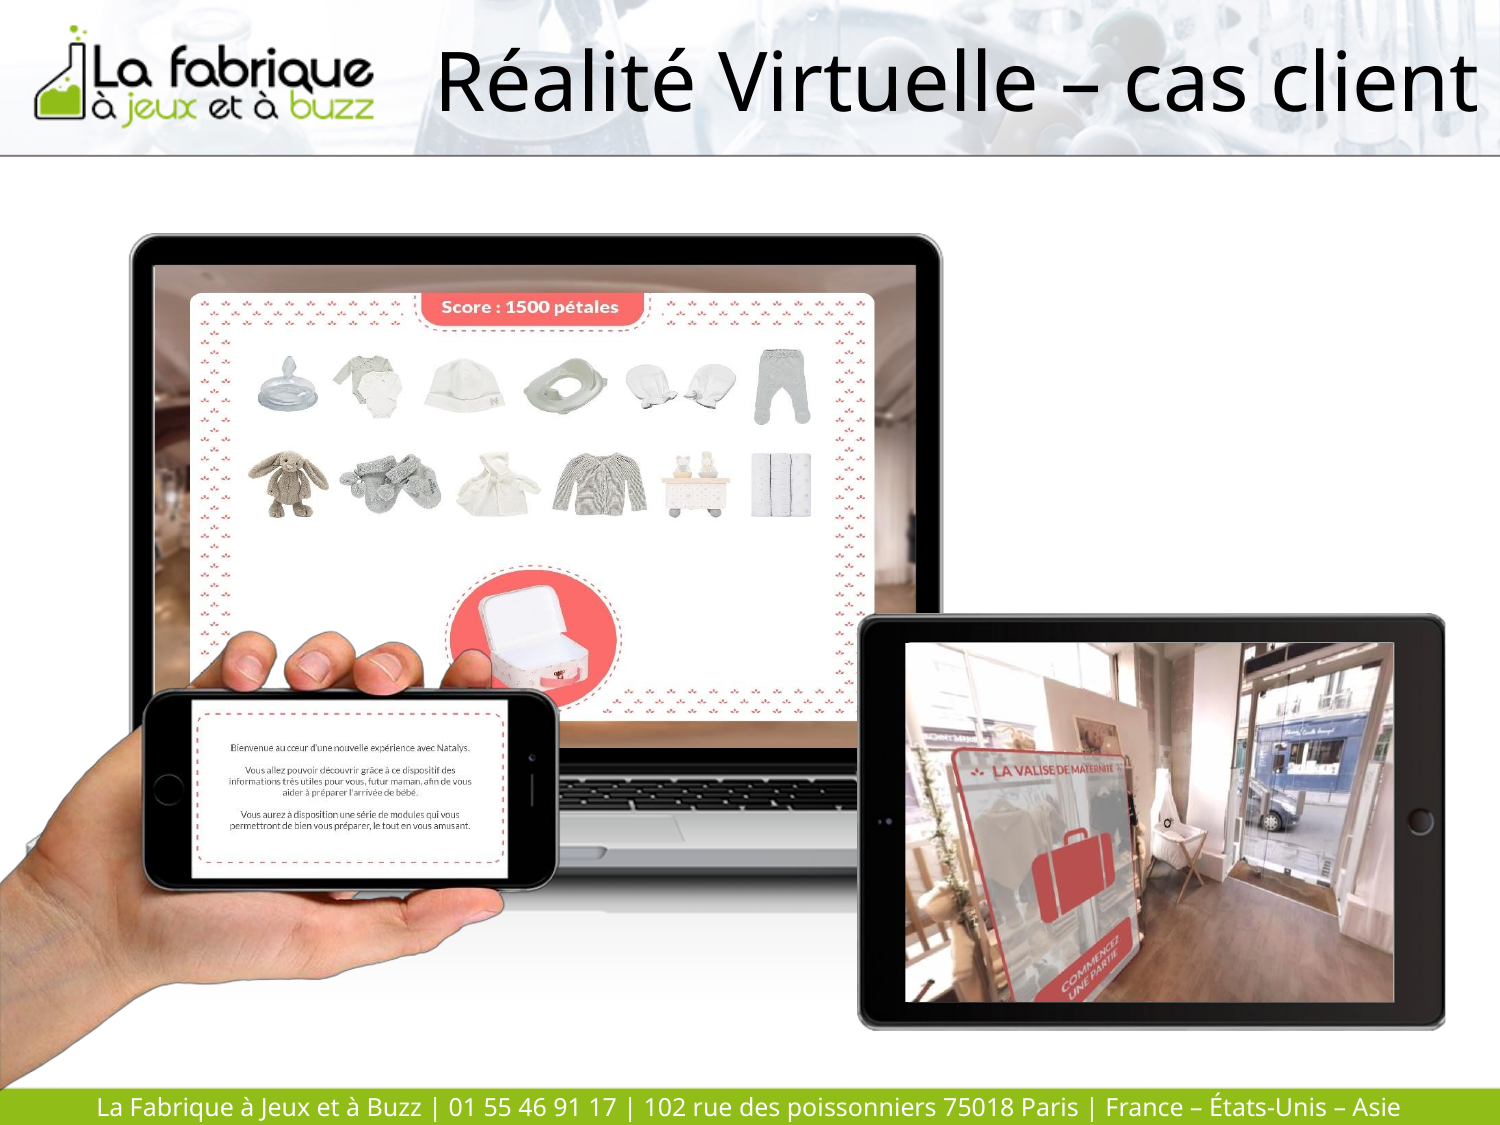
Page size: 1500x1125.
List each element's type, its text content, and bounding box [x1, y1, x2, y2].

text_box [563, 748, 857, 998]
text_box [24, 233, 1046, 613]
text_box [192, 709, 508, 867]
text_box [857, 613, 1446, 1031]
picture [0, 0, 1500, 1089]
text_box [905, 643, 1393, 1002]
text_box [154, 265, 916, 748]
text_box [0, 613, 563, 1092]
title Réalité Virtuelle – cas client [425, 38, 1480, 131]
